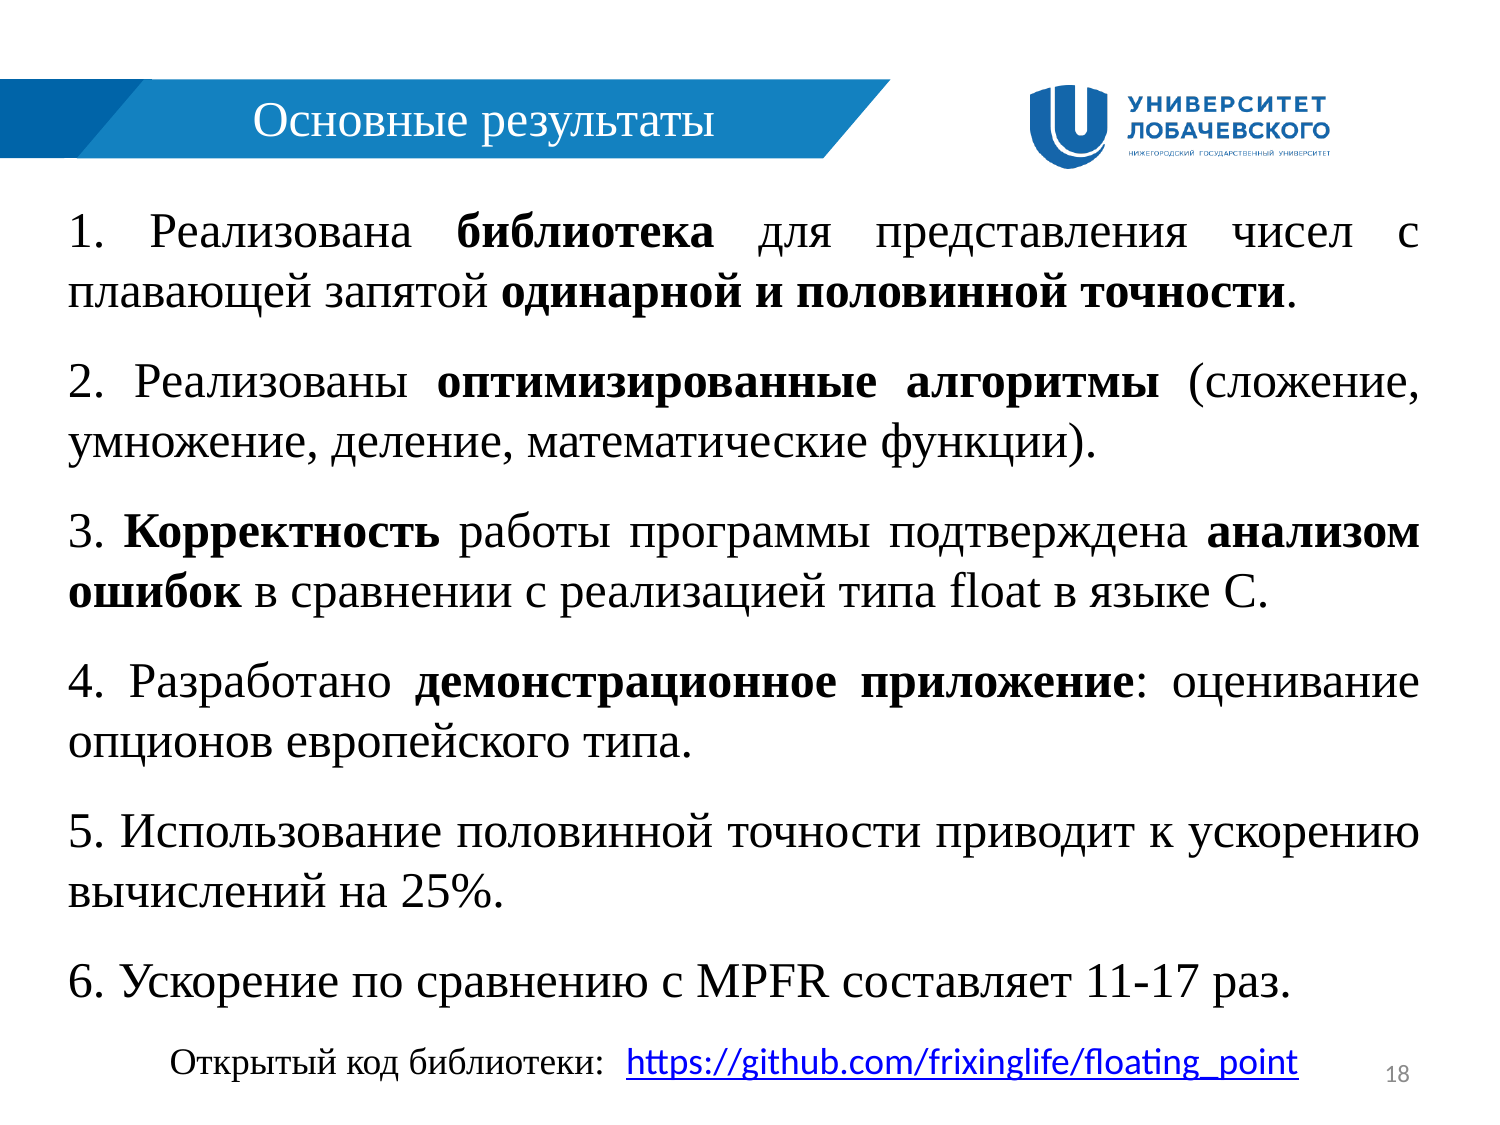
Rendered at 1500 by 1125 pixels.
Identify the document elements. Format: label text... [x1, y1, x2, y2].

picture [1030, 84, 1330, 169]
text_box Основные результаты [76, 79, 891, 159]
text_box [0, 79, 143, 159]
slide_number 18 [1074, 1042, 1425, 1103]
text_box 1. Реализована библиотека для представления чисел с плавающей запятой одинарной и половинной точности. 2. Реализованы оптимизированные алгоритмы (сложение, умножение, деление, математические функции). 3. Корректность работы программы подтверждена анализом ошибок в сравнении с реализацией типа float в языке C. 4. Разработано демонстрационное приложение: оценивание опционов европейского типа. 5. Использование половинной точности приводит к ускорению вычислений на 25%. 6. Ускорение по сравнению с MPFR составляет 11-17 раз. [53, 190, 1436, 1015]
text_box https://github.com/frixinglife/floating_point [687, 1030, 1314, 1090]
text_box Открытый код библиотеки: [154, 1030, 687, 1090]
